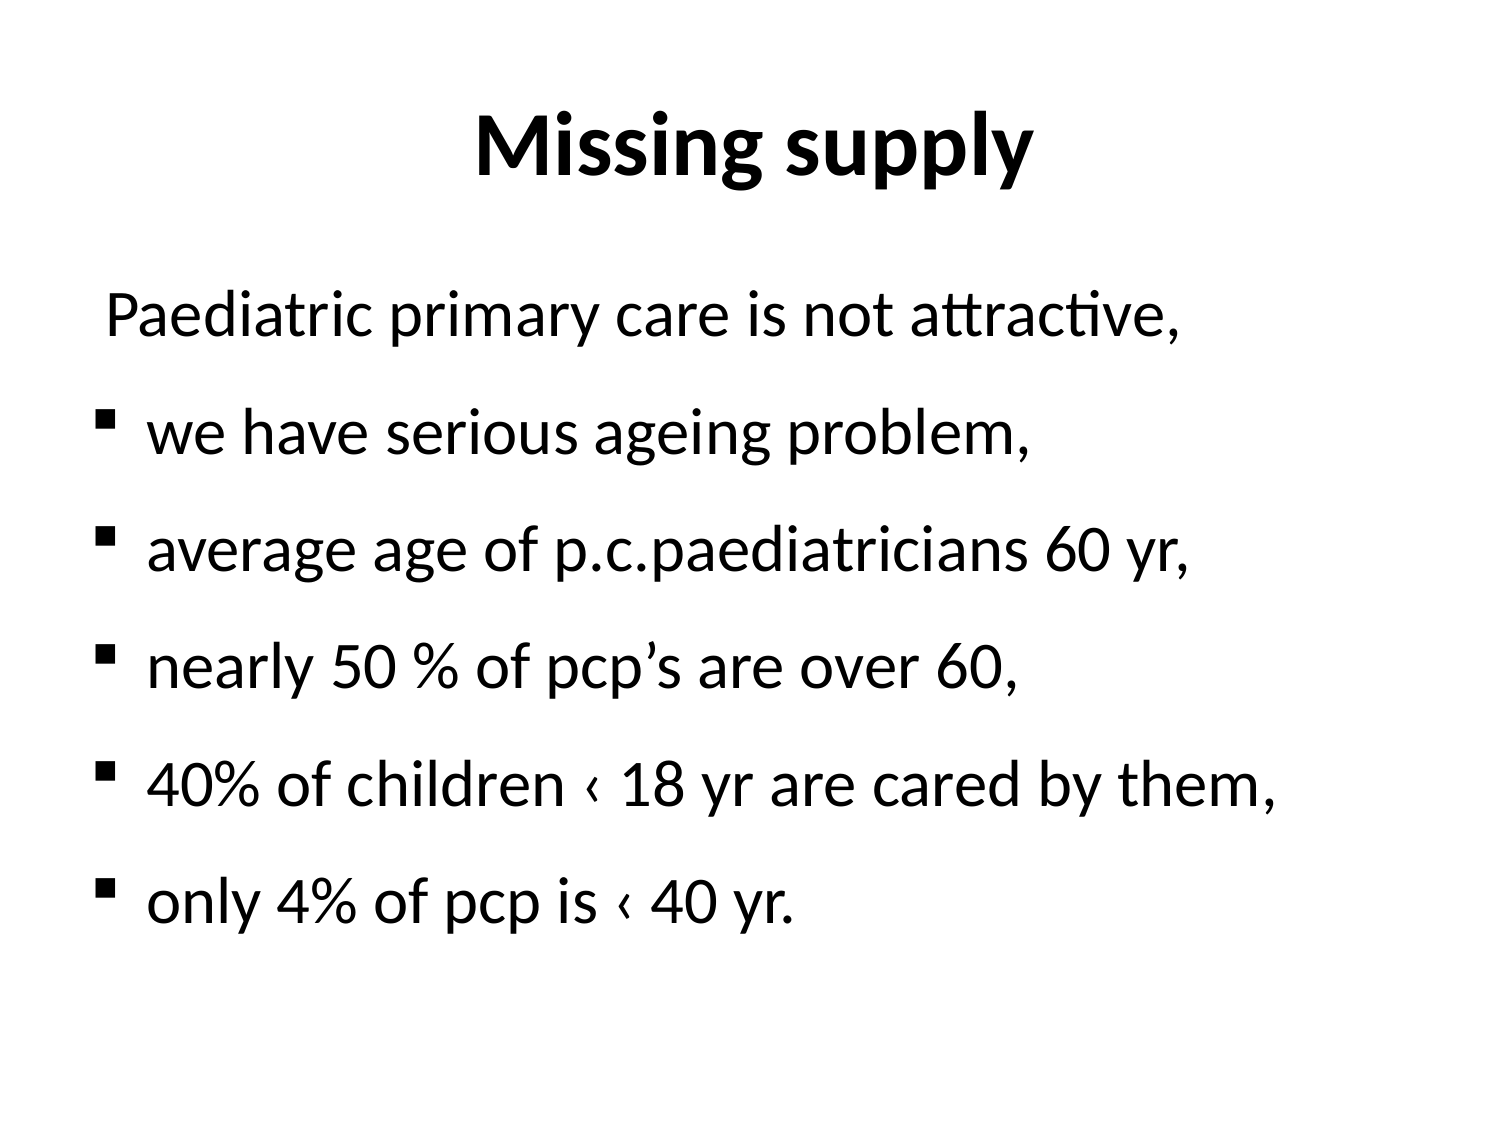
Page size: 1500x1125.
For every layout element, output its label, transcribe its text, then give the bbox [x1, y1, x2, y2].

title Missing supply [40, 45, 1469, 233]
list Paediatric primary care is not attractive, we have serious ageing problem, average age of p.c.paediatricians 60 yr, nearly 50 % of pcp’s are over 60, 40% of children ‹ 18 yr are cared by them, only 4% of pcp is ‹ 40 yr. [75, 262, 1425, 976]
